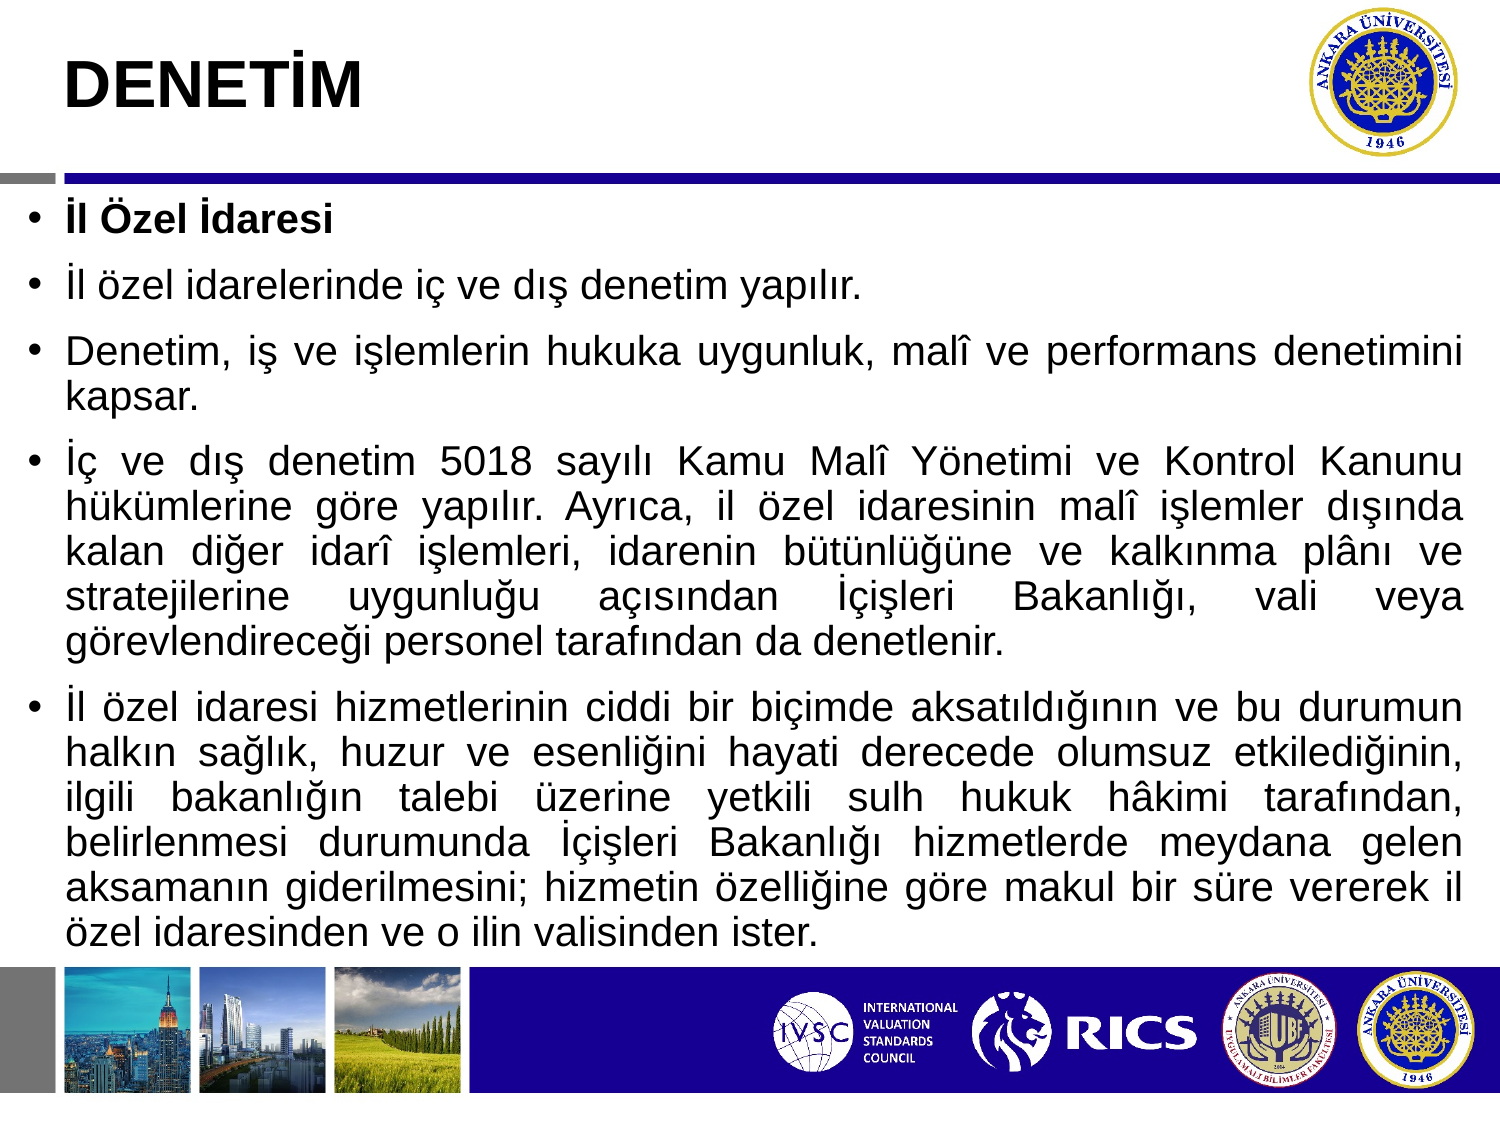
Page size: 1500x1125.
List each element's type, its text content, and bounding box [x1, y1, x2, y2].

picture [0, 0, 1500, 1125]
list İl Özel İdaresi İl özel idarelerinde iç ve dış denetim yapılır. Denetim, iş ve işlemlerin hukuka uygunluk, malî ve performans denetimini kapsar. İç ve dış denetim 5018 sayılı Kamu Malî Yönetimi ve Kontrol Kanunu hükümlerine göre yapılır. Ayrıca, il özel idaresinin malî işlemler dışında kalan diğer idarî işlemleri, idarenin bütünlüğüne ve kalkınma plânı ve stratejilerine uygunluğu açısından İçişleri Bakanlığı, vali veya görevlendireceği personel tarafından da denetlenir. İl özel idaresi hizmetlerinin ciddi bir biçimde aksatıldığının ve bu durumun halkın sağlık, huzur ve esenliğini hayati derecede olumsuz etkilediğinin, ilgili bakanlığın talebi üzerine yetkili sulh hukuk hâkimi tarafından, belirlenmesi durumunda İçişleri Bakanlığı hizmetlerde meydana gelen aksamanın giderilmesini; hizmetin özelliğine göre makul bir süre vererek il özel idaresinden ve o ilin valisinden ister. [27, 197, 1465, 953]
title DENETİM [64, 49, 1320, 134]
footer [510, 1046, 990, 1103]
